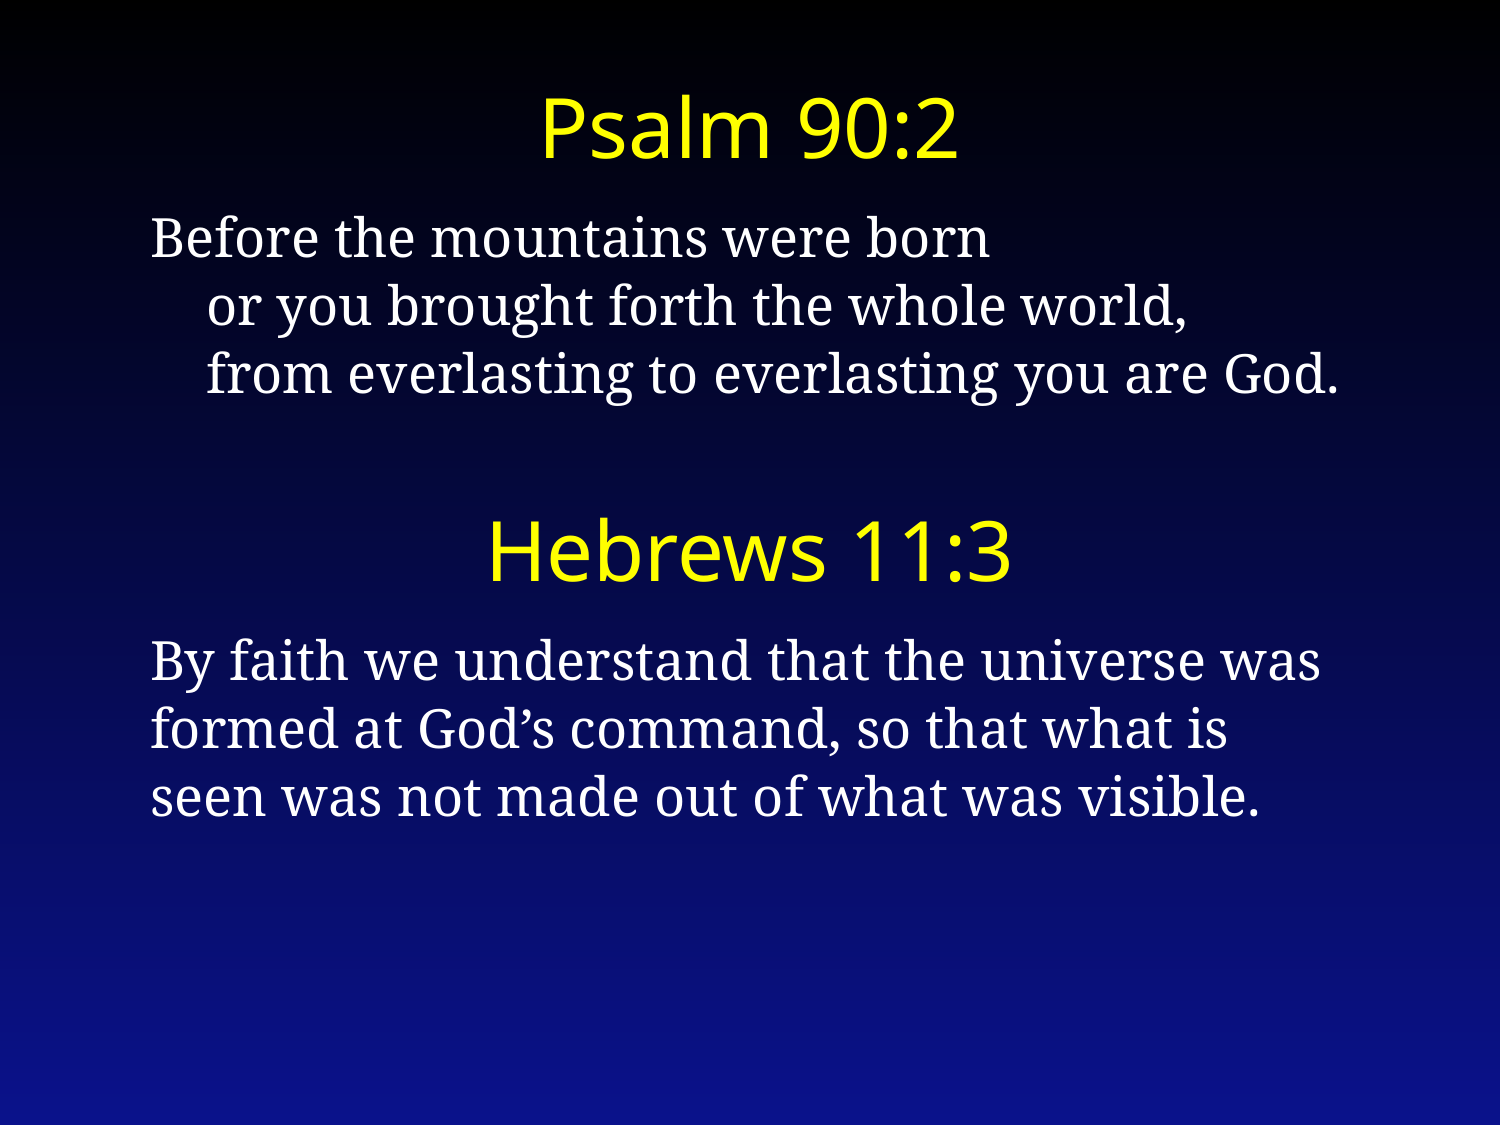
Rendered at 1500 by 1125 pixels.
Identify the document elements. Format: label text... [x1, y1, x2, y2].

text_box Psalm 90:2 Before the mountains were born or you brought forth the whole world, from everlasting to everlasting you are God. Hebrews 11:3 By faith we understand that the universe was formed at God’s command, so that what is seen was not made out of what was visible. [149, 74, 1350, 1050]
